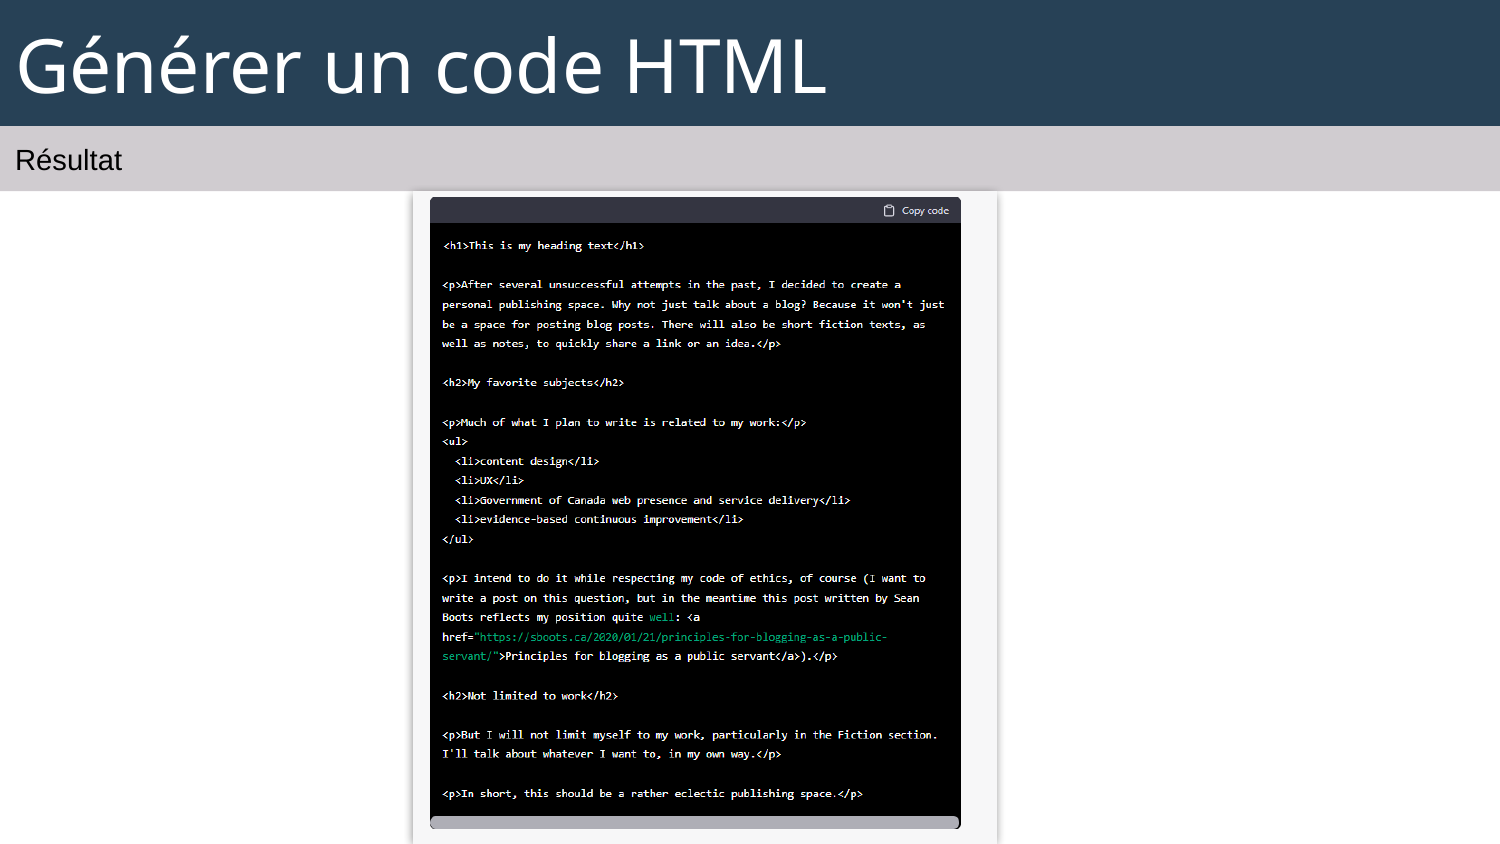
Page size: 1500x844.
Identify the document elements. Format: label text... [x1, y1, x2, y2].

text_box Résultat [0, 126, 1500, 192]
picture [413, 191, 997, 844]
title Générer un code HTML [0, 0, 1500, 126]
